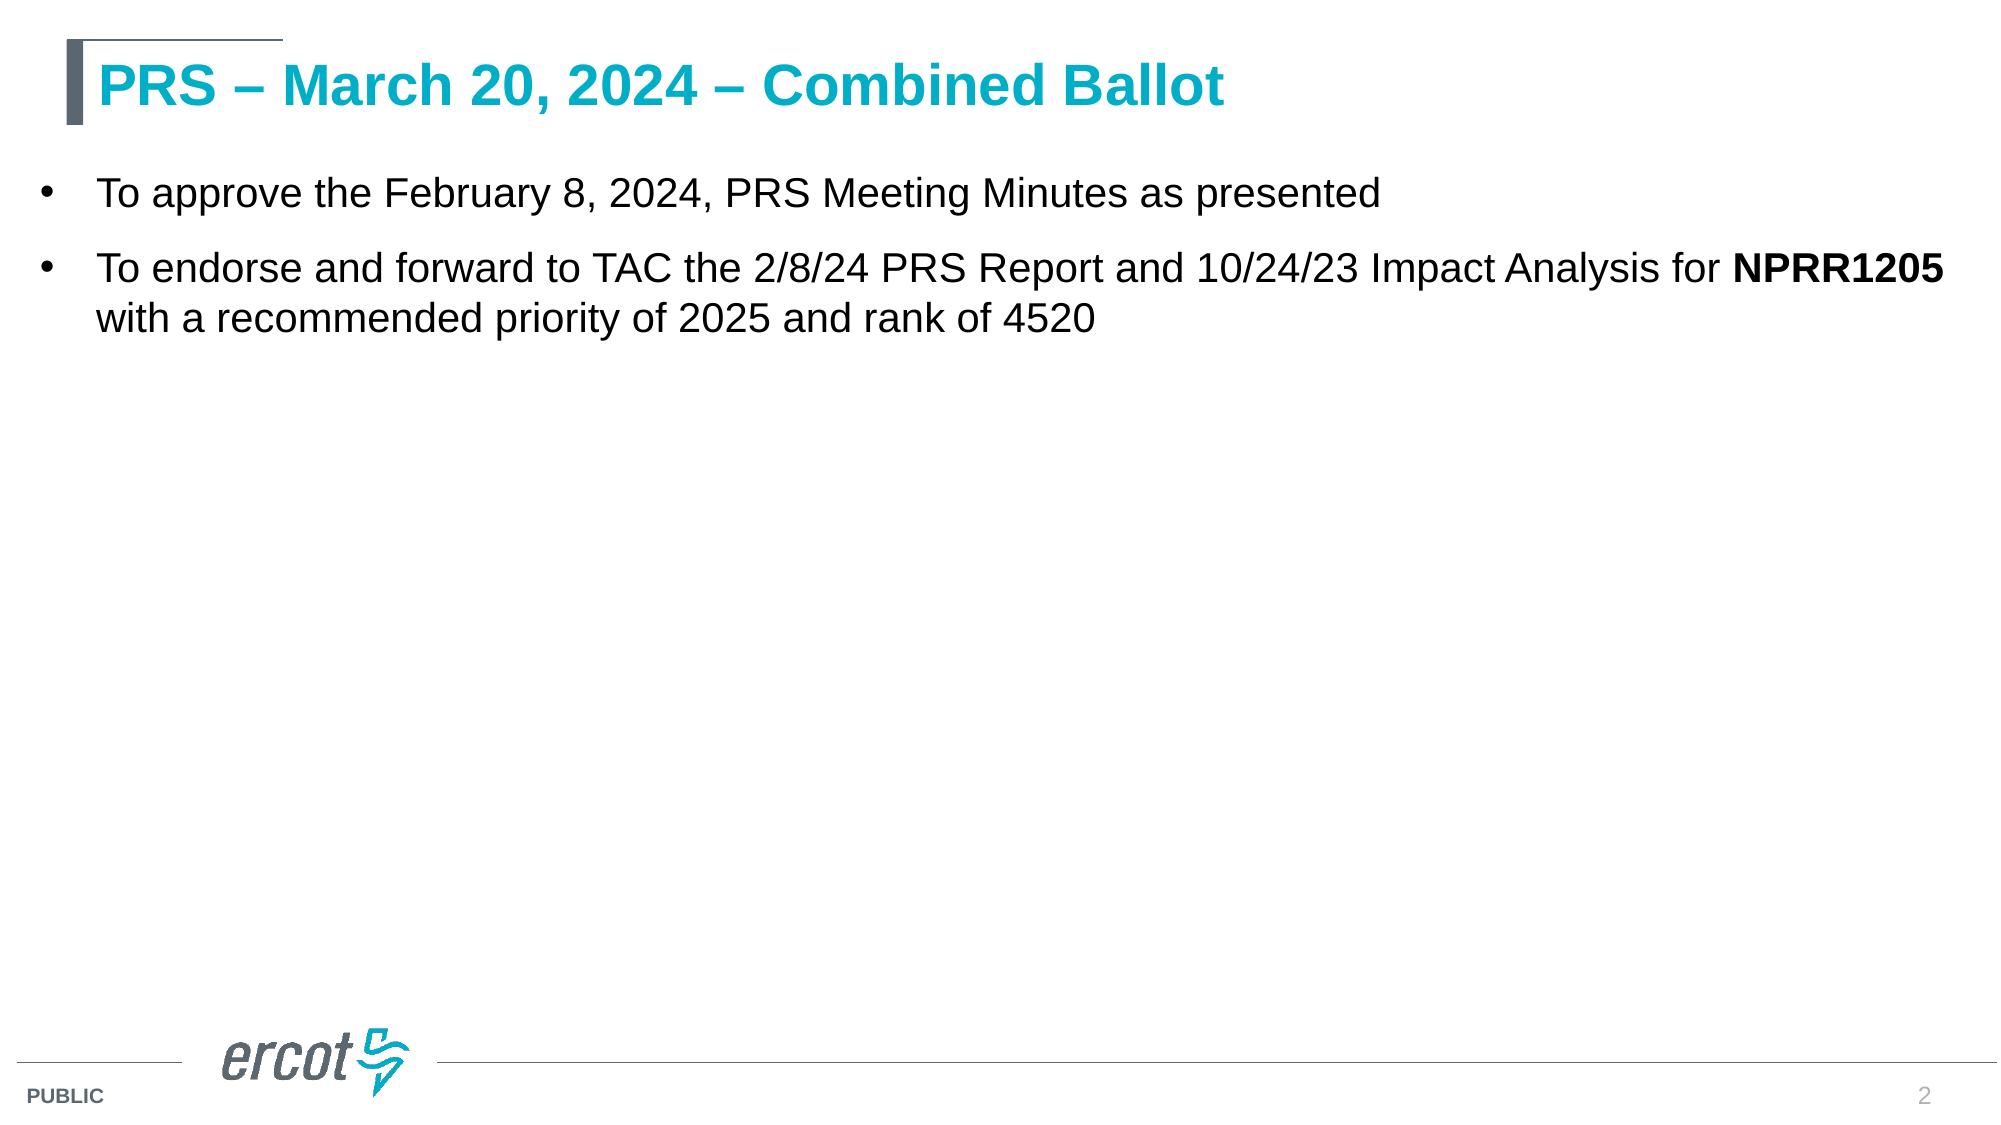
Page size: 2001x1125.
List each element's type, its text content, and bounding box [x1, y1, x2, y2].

title PRS – March 20, 2024 – Combined Ballot [83, 39, 1934, 125]
list To approve the February 8, 2024, PRS Meeting Minutes as presented To endorse and forward to TAC the 2/8/24 PRS Report and 10/24/23 Impact Analysis for NPRR1205 with a recommended priority of 2025 and rank of 4520 [24, 158, 1963, 975]
picture [218, 1024, 413, 1100]
slide_number 2 [1866, 1076, 1984, 1113]
